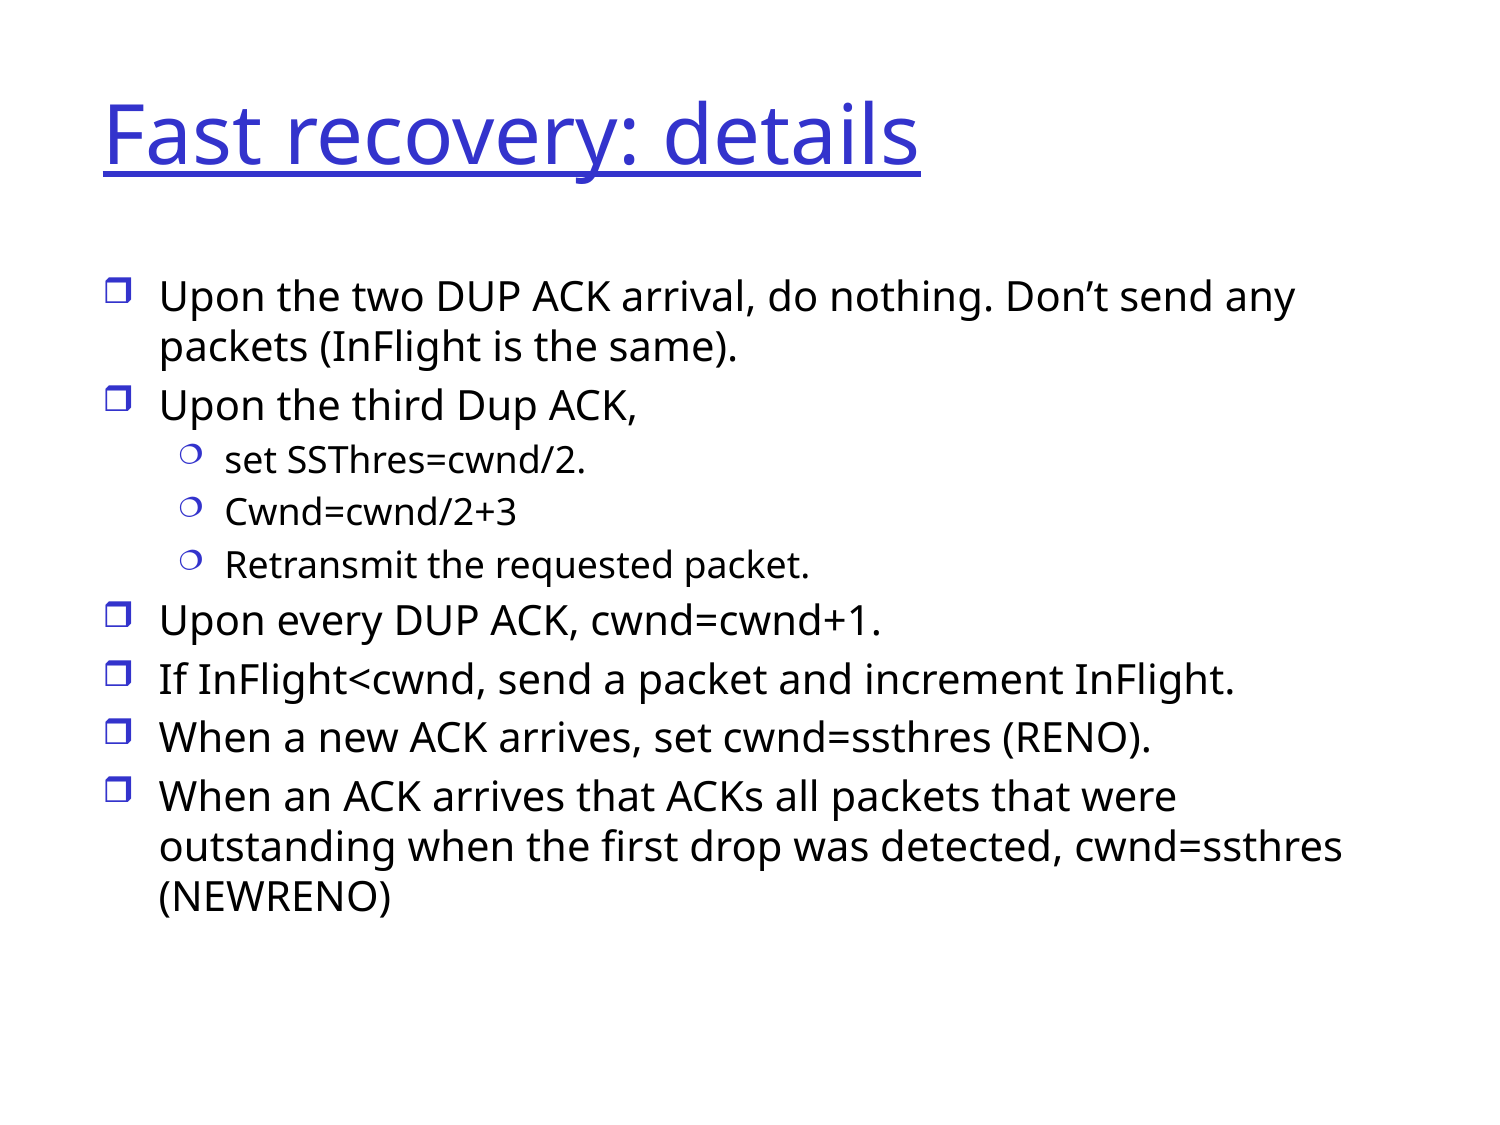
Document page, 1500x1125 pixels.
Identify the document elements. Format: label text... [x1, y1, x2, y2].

title Fast recovery: details [87, 37, 1363, 226]
list Upon the two DUP ACK arrival, do nothing. Don’t send any packets (InFlight is the same). Upon the third Dup ACK, set SSThres=cwnd/2. Cwnd=cwnd/2+3 Retransmit the requested packet. Upon every DUP ACK, cwnd=cwnd+1. If InFlight<cwnd, send a packet and increment InFlight. When a new ACK arrives, set cwnd=ssthres (RENO). When an ACK arrives that ACKs all packets that were outstanding when the first drop was detected, cwnd=ssthres (NEWRENO) [87, 262, 1363, 1026]
